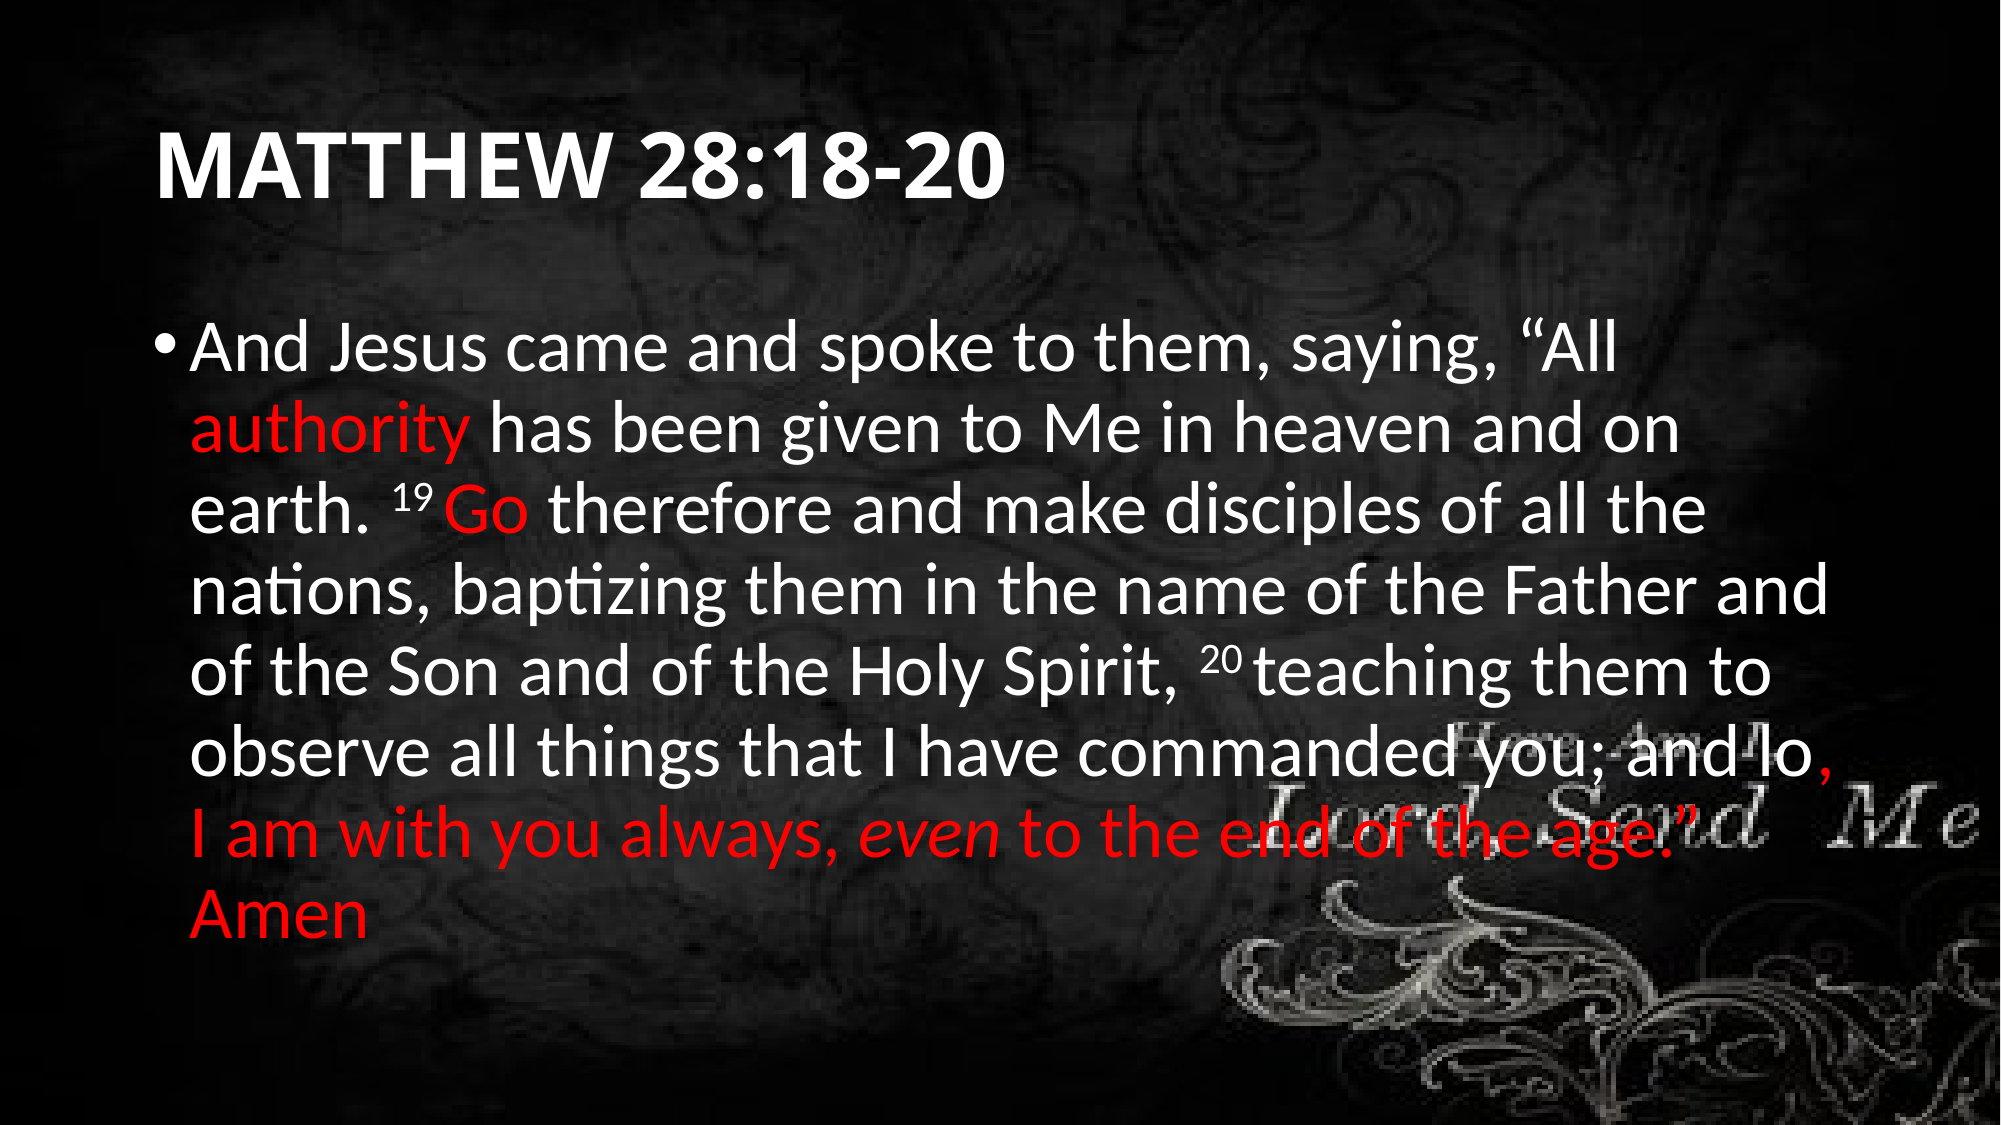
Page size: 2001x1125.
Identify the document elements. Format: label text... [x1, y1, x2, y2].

picture [0, 0, 2001, 1125]
title MATTHEW 28:18-20 [137, 59, 1863, 278]
list And Jesus came and spoke to them, saying, “All authority has been given to Me in heaven and on earth. 19 Go therefore and make disciples of all the nations, baptizing them in the name of the Father and of the Son and of the Holy Spirit, 20 teaching them to observe all things that I have commanded you; and lo, I am with you always, even to the end of the age.” Amen [137, 299, 1863, 1014]
